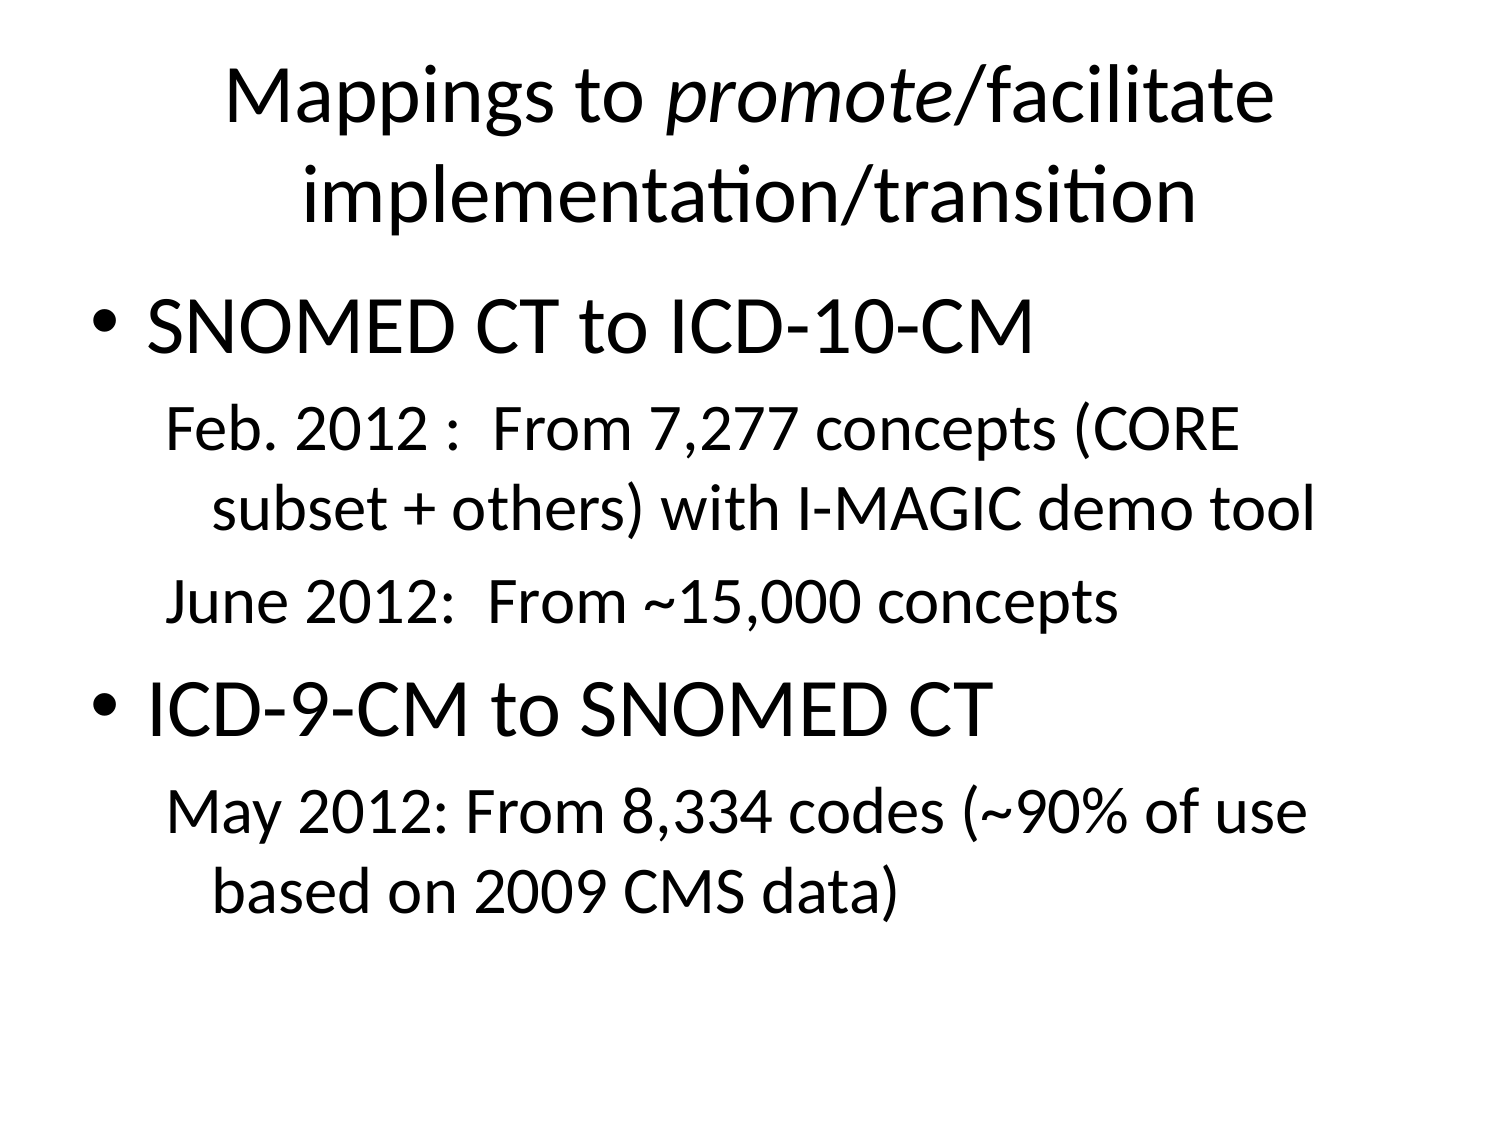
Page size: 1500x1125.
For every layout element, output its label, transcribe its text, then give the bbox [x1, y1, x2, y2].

title Mappings to promote/facilitate implementation/transition [75, 45, 1425, 233]
list SNOMED CT to ICD-10-CM Feb. 2012 : From 7,277 concepts (CORE subset + others) with I-MAGIC demo tool June 2012: From ~15,000 concepts ICD-9-CM to SNOMED CT May 2012: From 8,334 codes (~90% of use based on 2009 CMS data) [75, 262, 1425, 1005]
